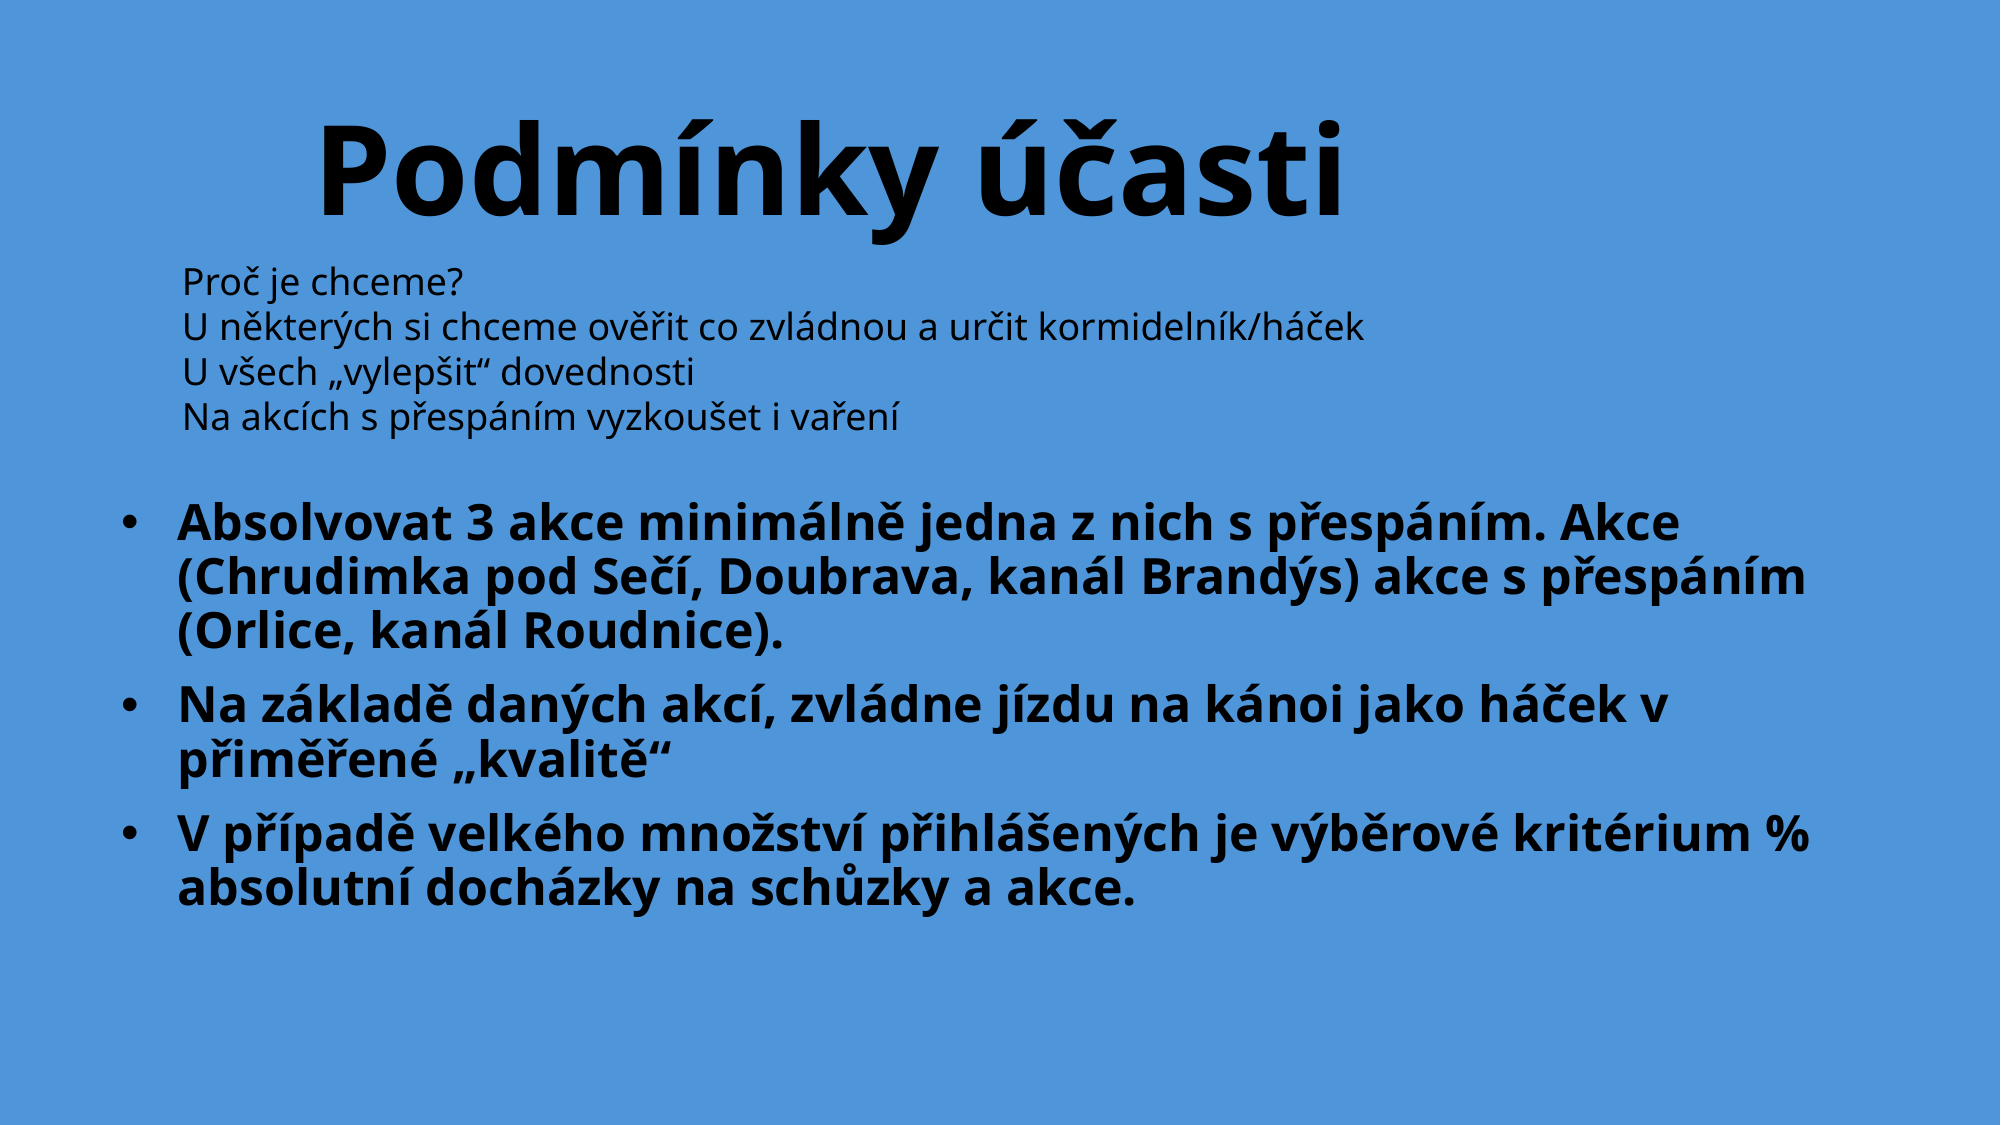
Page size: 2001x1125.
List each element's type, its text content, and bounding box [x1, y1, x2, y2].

subtitle Absolvovat 3 akce minimálně jedna z nich s přespáním. Akce (Chrudimka pod Sečí, Doubrava, kanál Brandýs) akce s přespáním (Orlice, kanál Roudnice). Na základě daných akcí, zvládne jízdu na kánoi jako háček v přiměřené „kvalitě“ V případě velkého množství přihlášených je výběrové kritérium % absolutní docházky na schůzky a akce. [106, 489, 1894, 952]
title Podmínky účasti [81, 72, 1582, 251]
text_box Proč je chceme? U některých si chceme ověřit co zvládnou a určit kormidelník/háček U všech „vylepšit“ dovednosti Na akcích s přespáním vyzkoušet i vaření [167, 250, 1838, 446]
